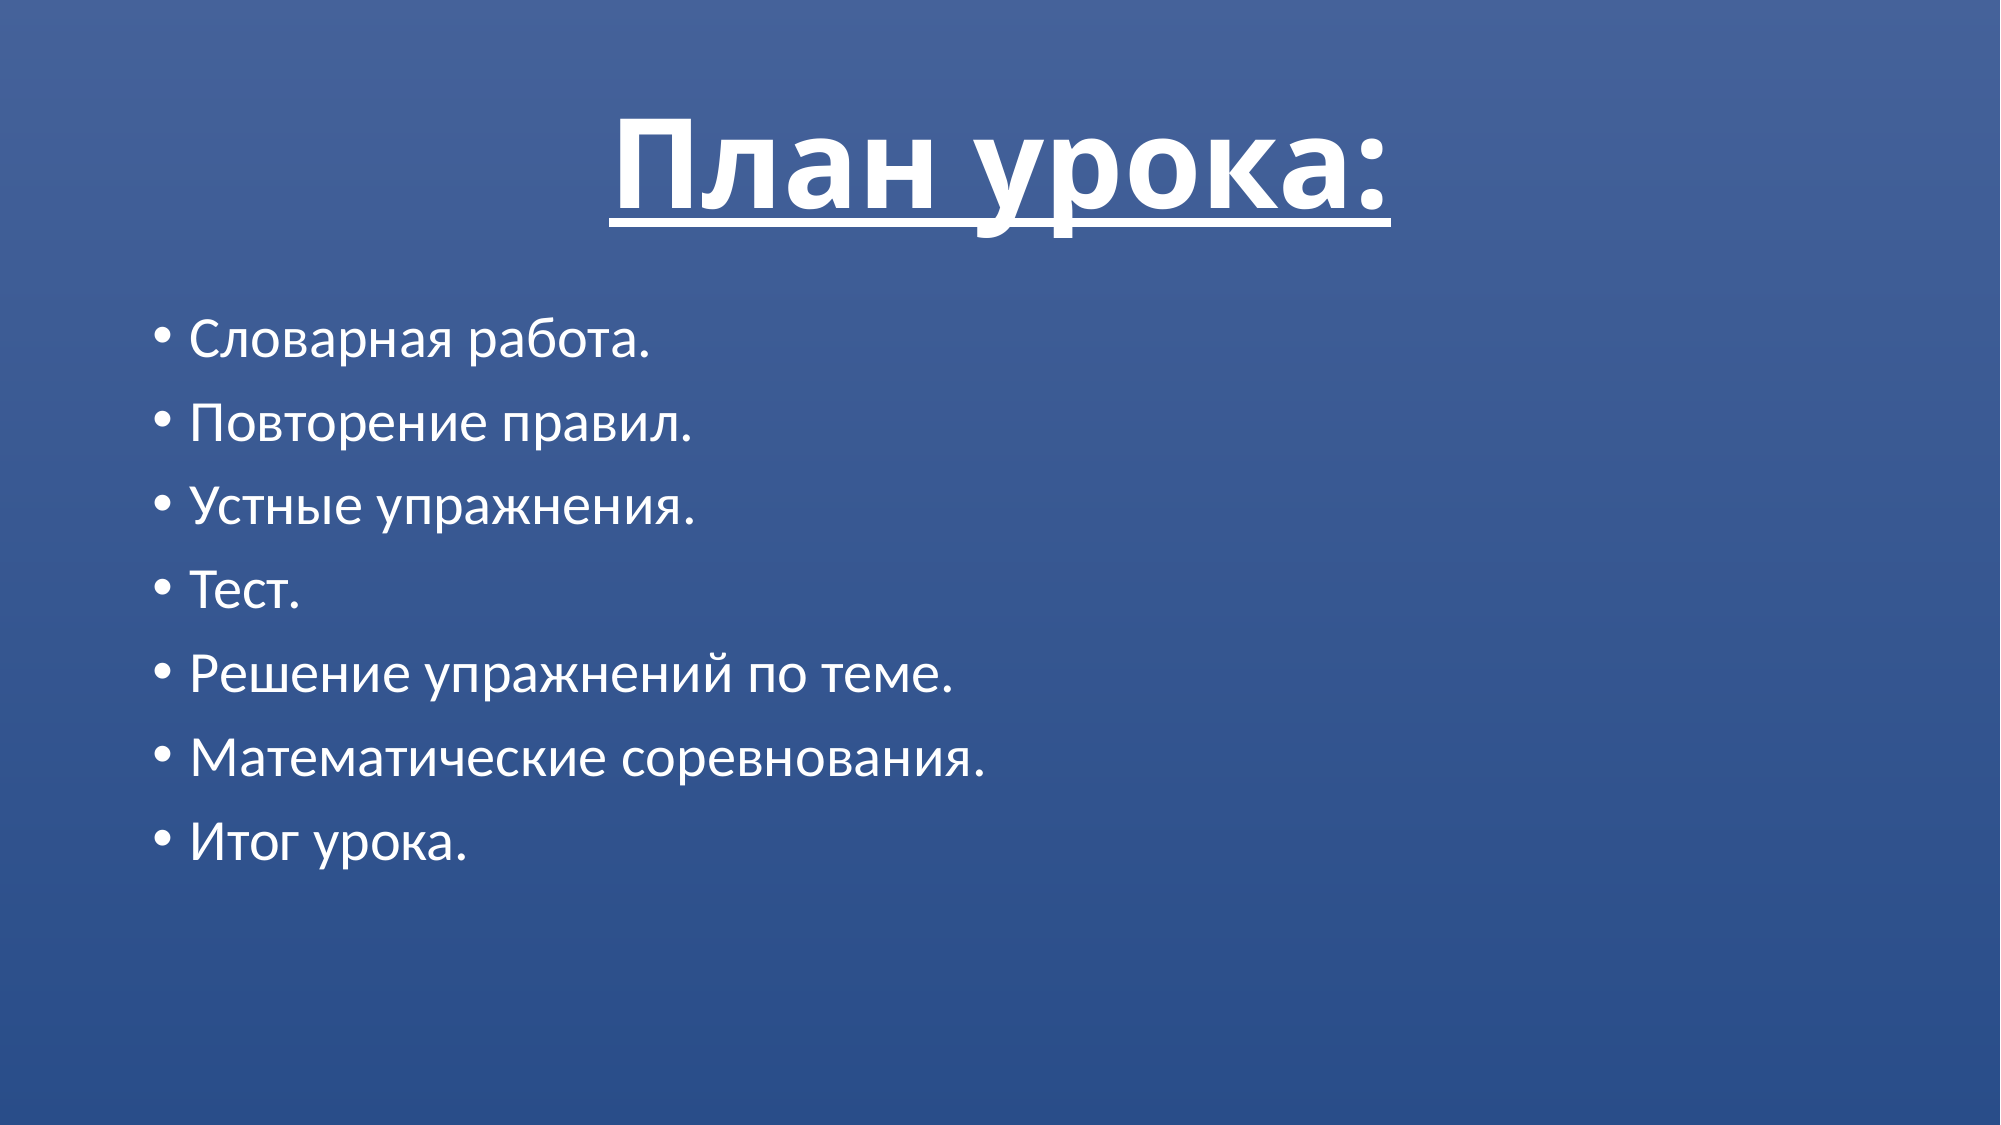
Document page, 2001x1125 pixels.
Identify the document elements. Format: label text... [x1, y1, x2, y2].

list Словарная работа. Повторение правил. Устные упражнения. Тест. Решение упражнений по теме. Математические соревнования. Итог урока. [137, 299, 1863, 1014]
title План урока: [137, 59, 1863, 278]
